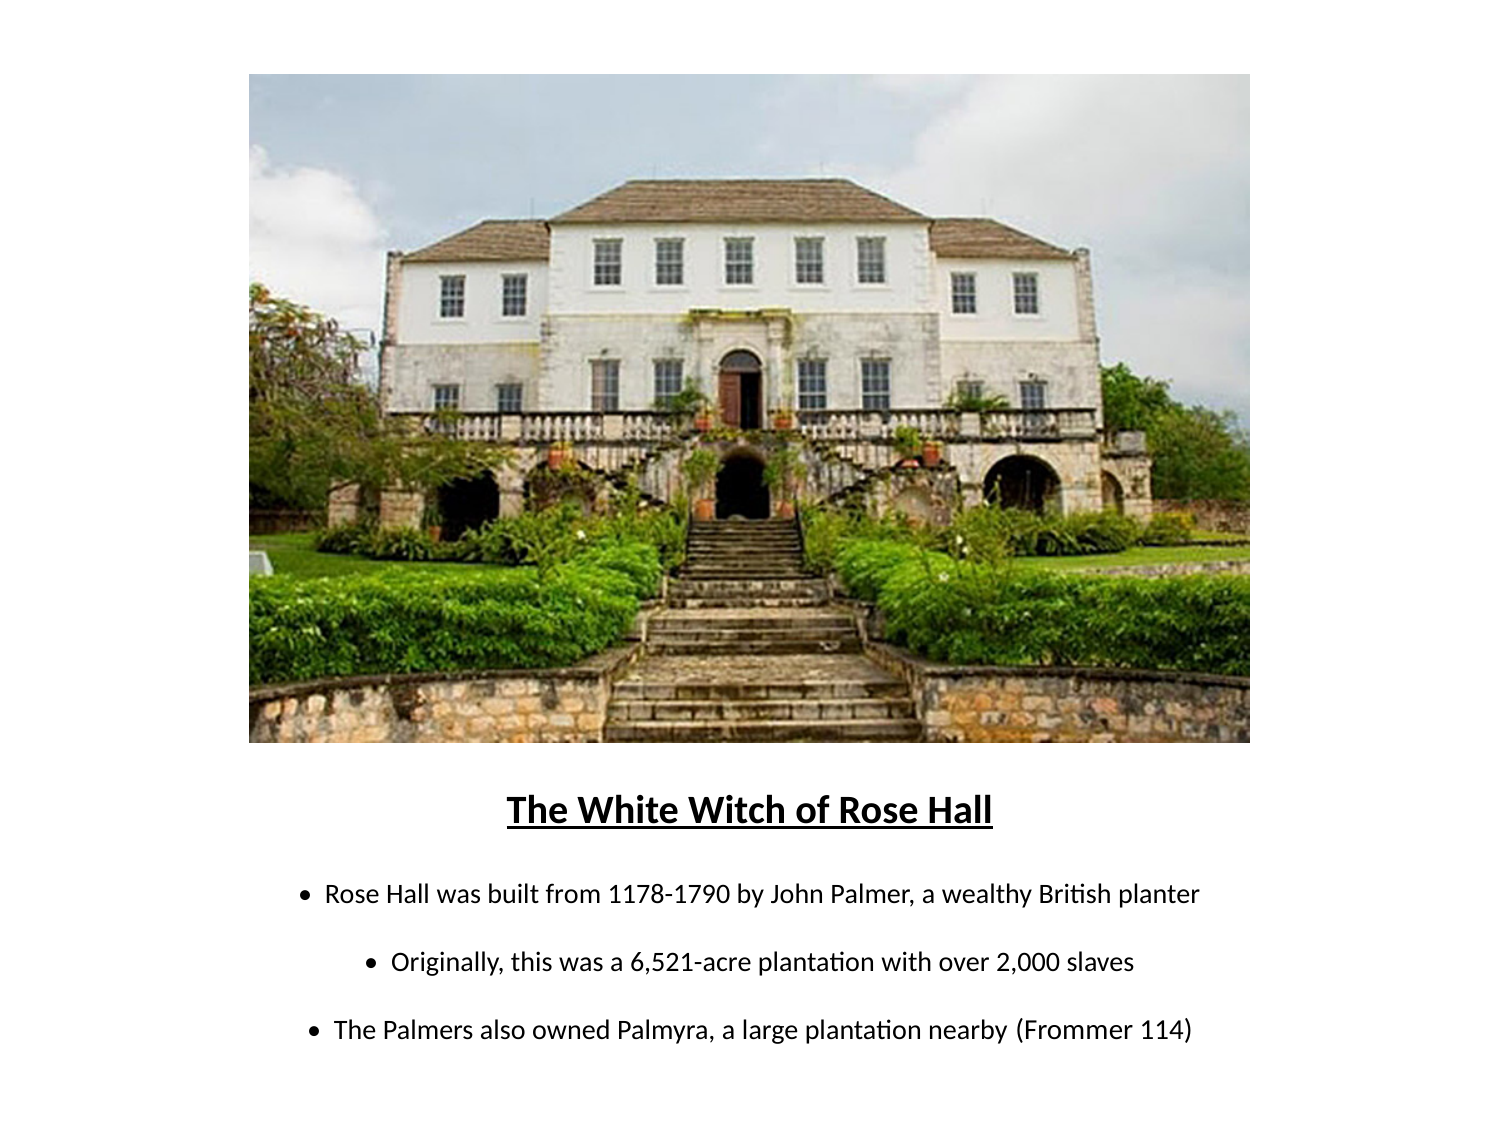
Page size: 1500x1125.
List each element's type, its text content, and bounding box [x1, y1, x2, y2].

title The White Witch of Rose Hall • Rose Hall was built from 1178-1790 by John Palmer, a wealthy British planter • Originally, this was a 6,521-acre plantation with over 2,000 slaves • The Palmers also owned Palmyra, a large plantation nearby (Frommer 114) [112, 774, 1388, 1054]
picture [249, 74, 1251, 743]
